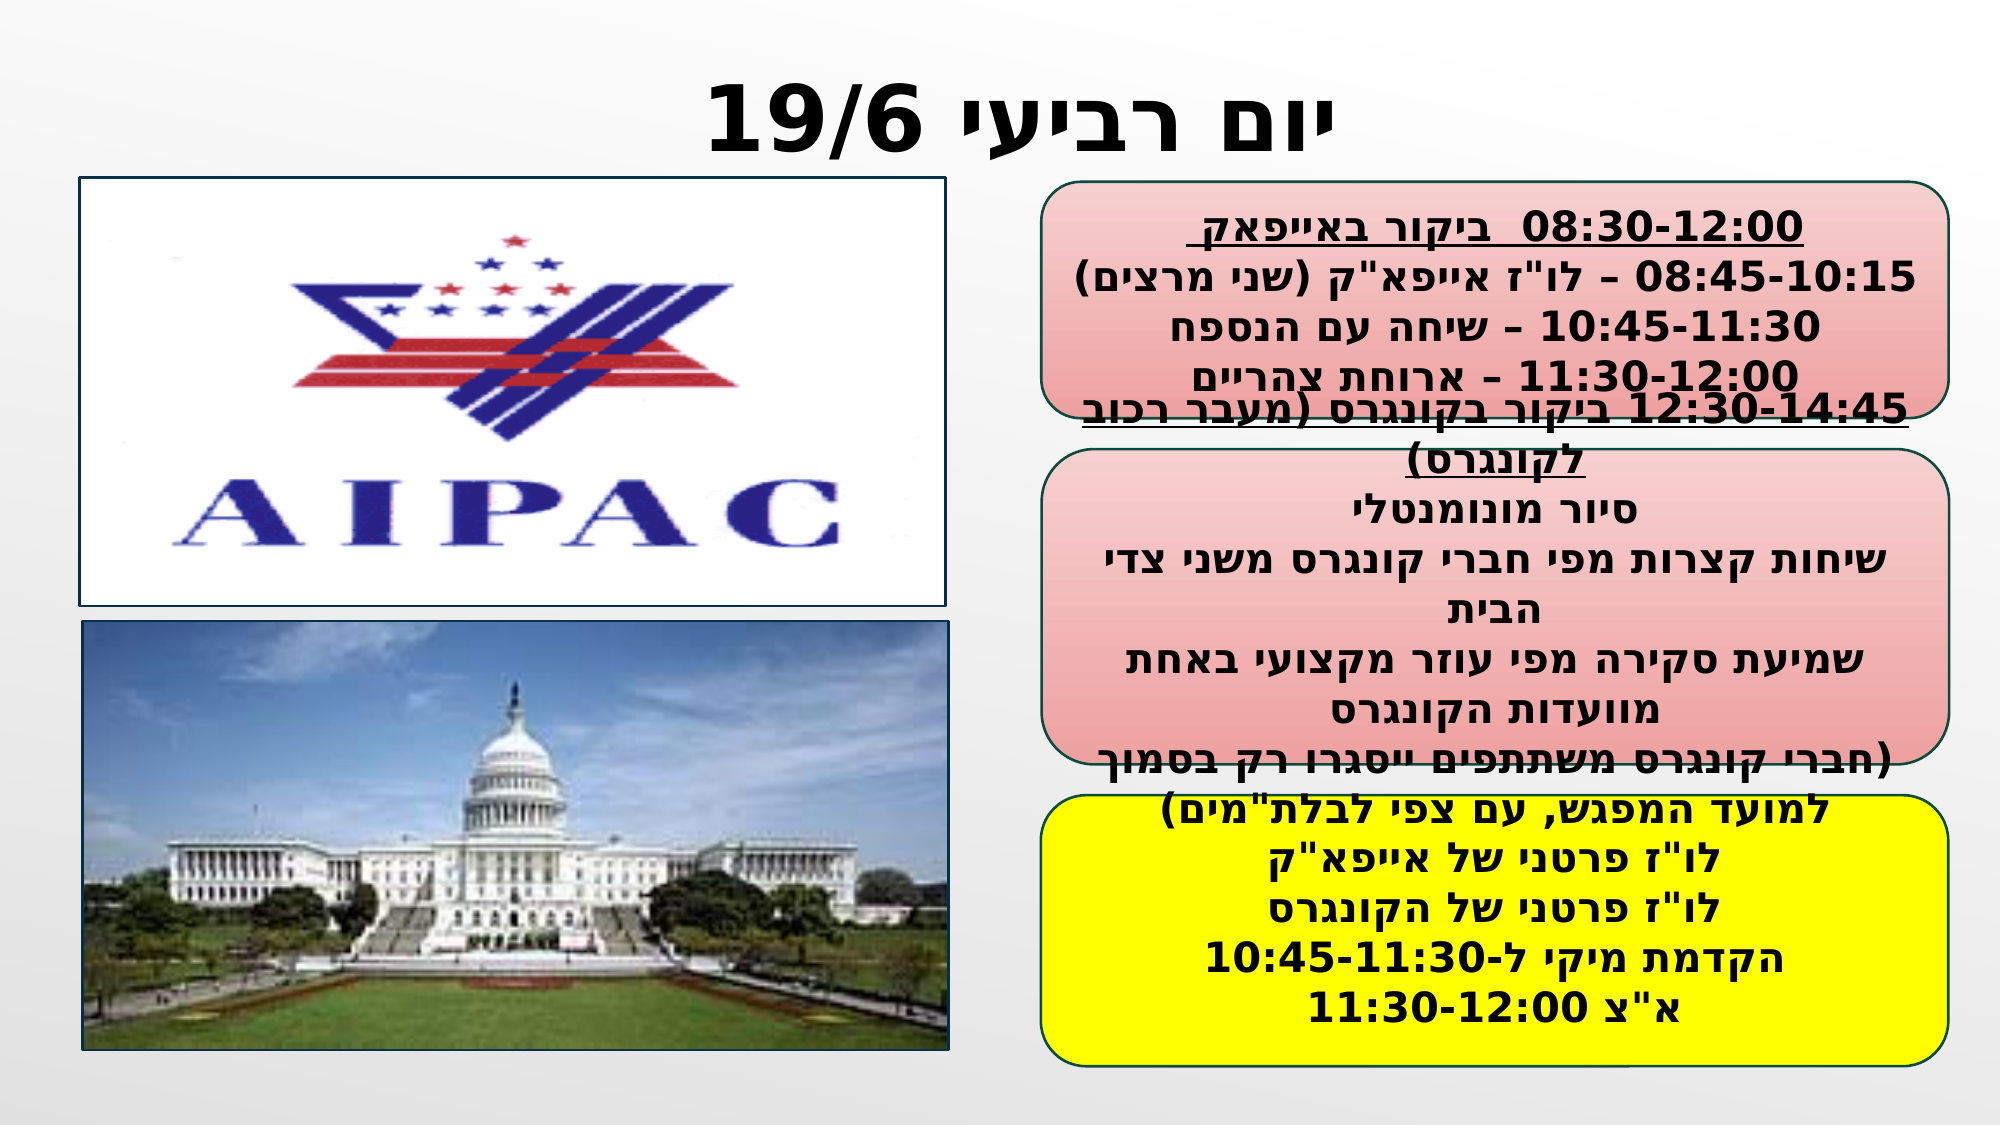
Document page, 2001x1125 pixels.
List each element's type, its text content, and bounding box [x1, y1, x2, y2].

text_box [1040, 181, 1950, 1067]
text_box [78, 176, 947, 607]
text_box [81, 620, 950, 1051]
text_box יום רביעי 19/6 [489, 22, 1552, 178]
